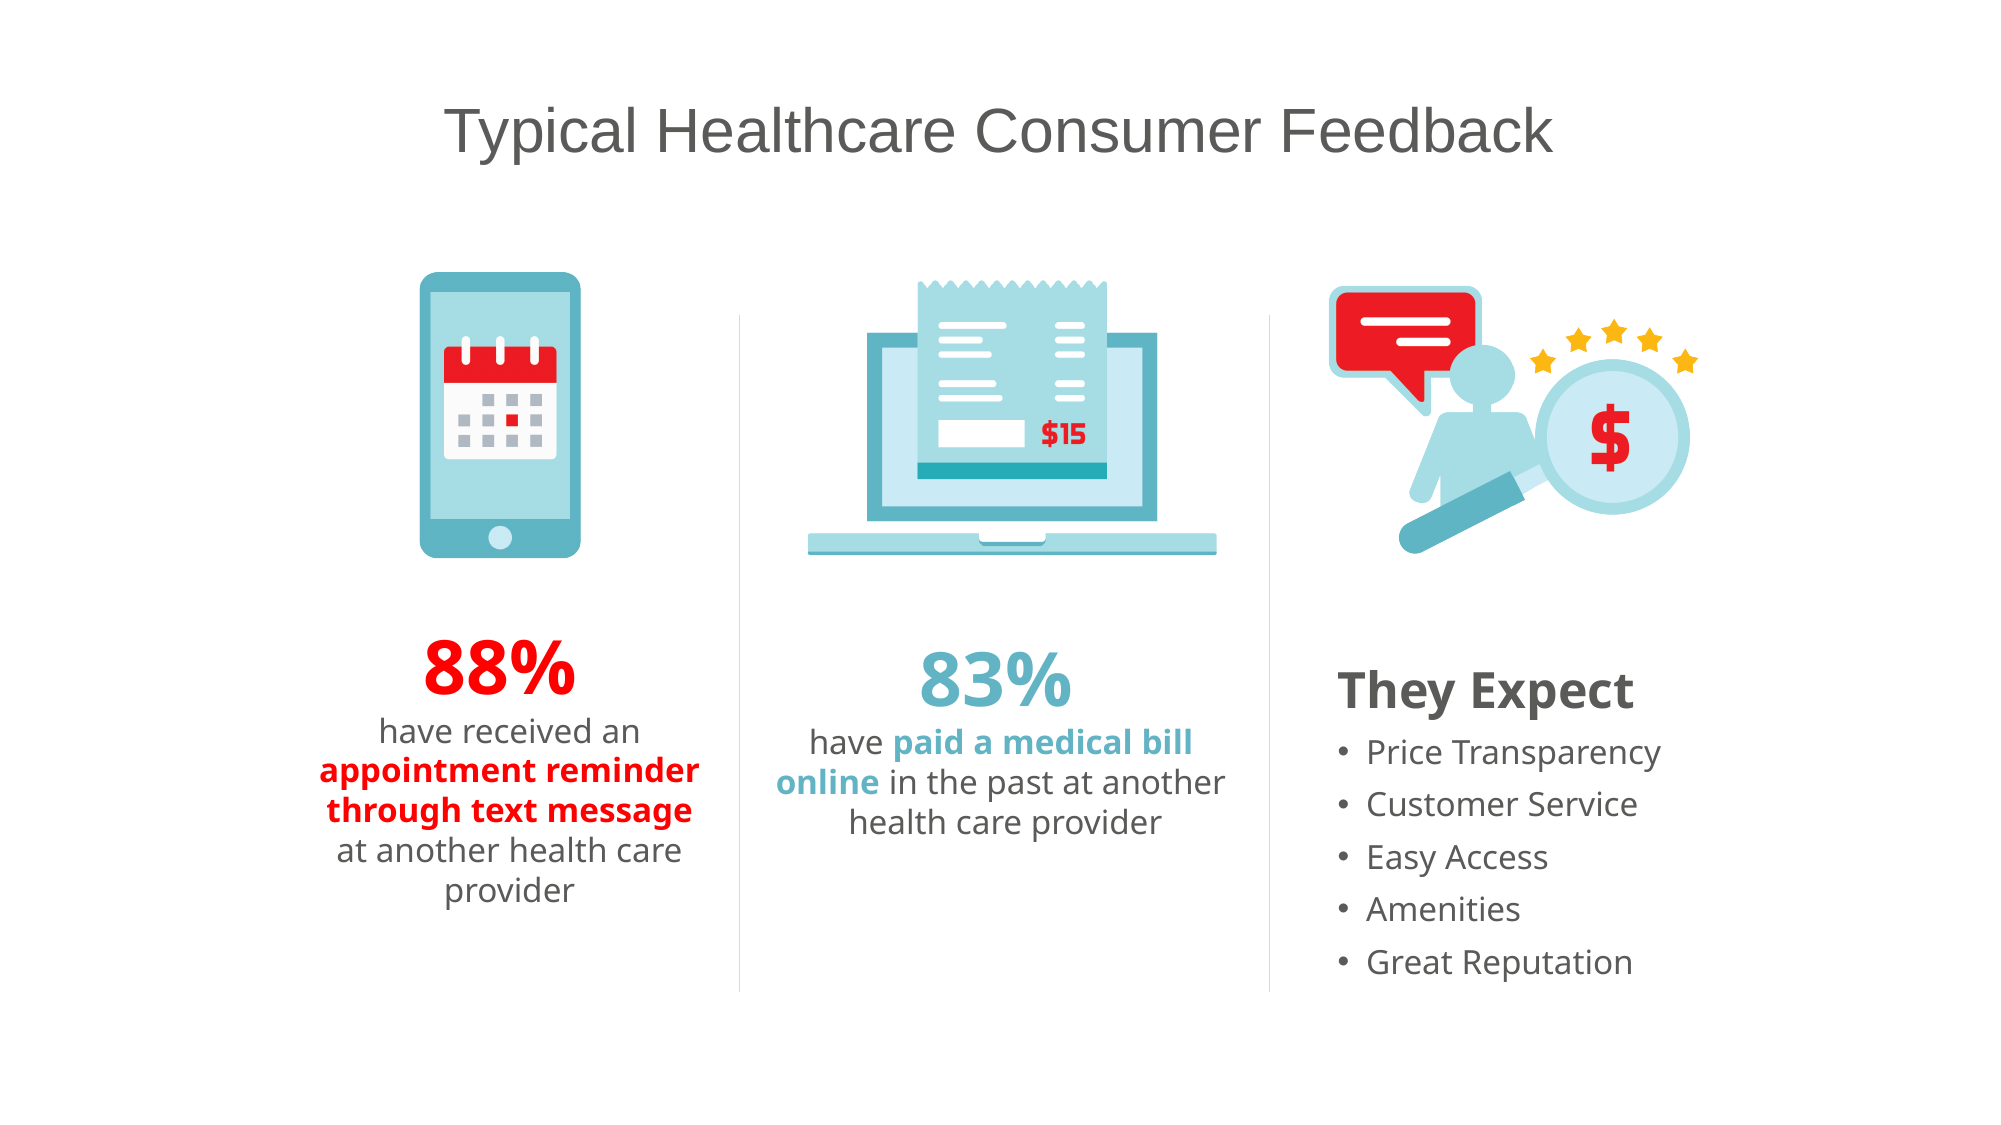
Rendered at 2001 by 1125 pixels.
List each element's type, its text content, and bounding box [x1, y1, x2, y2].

text_box 88% have received an appointment reminder through text message at another health care provider [296, 612, 724, 917]
picture [324, 239, 676, 591]
text_box They Expect Price Transparency Customer Service Easy Access Amenities Great Reputation [1323, 651, 1750, 989]
picture [754, 239, 1270, 597]
text_box 83% have paid a medical bill online in the past at another health care provider [757, 624, 1254, 849]
picture [1288, 251, 1739, 580]
title Typical Healthcare Consumer Feedback [80, 36, 1919, 229]
